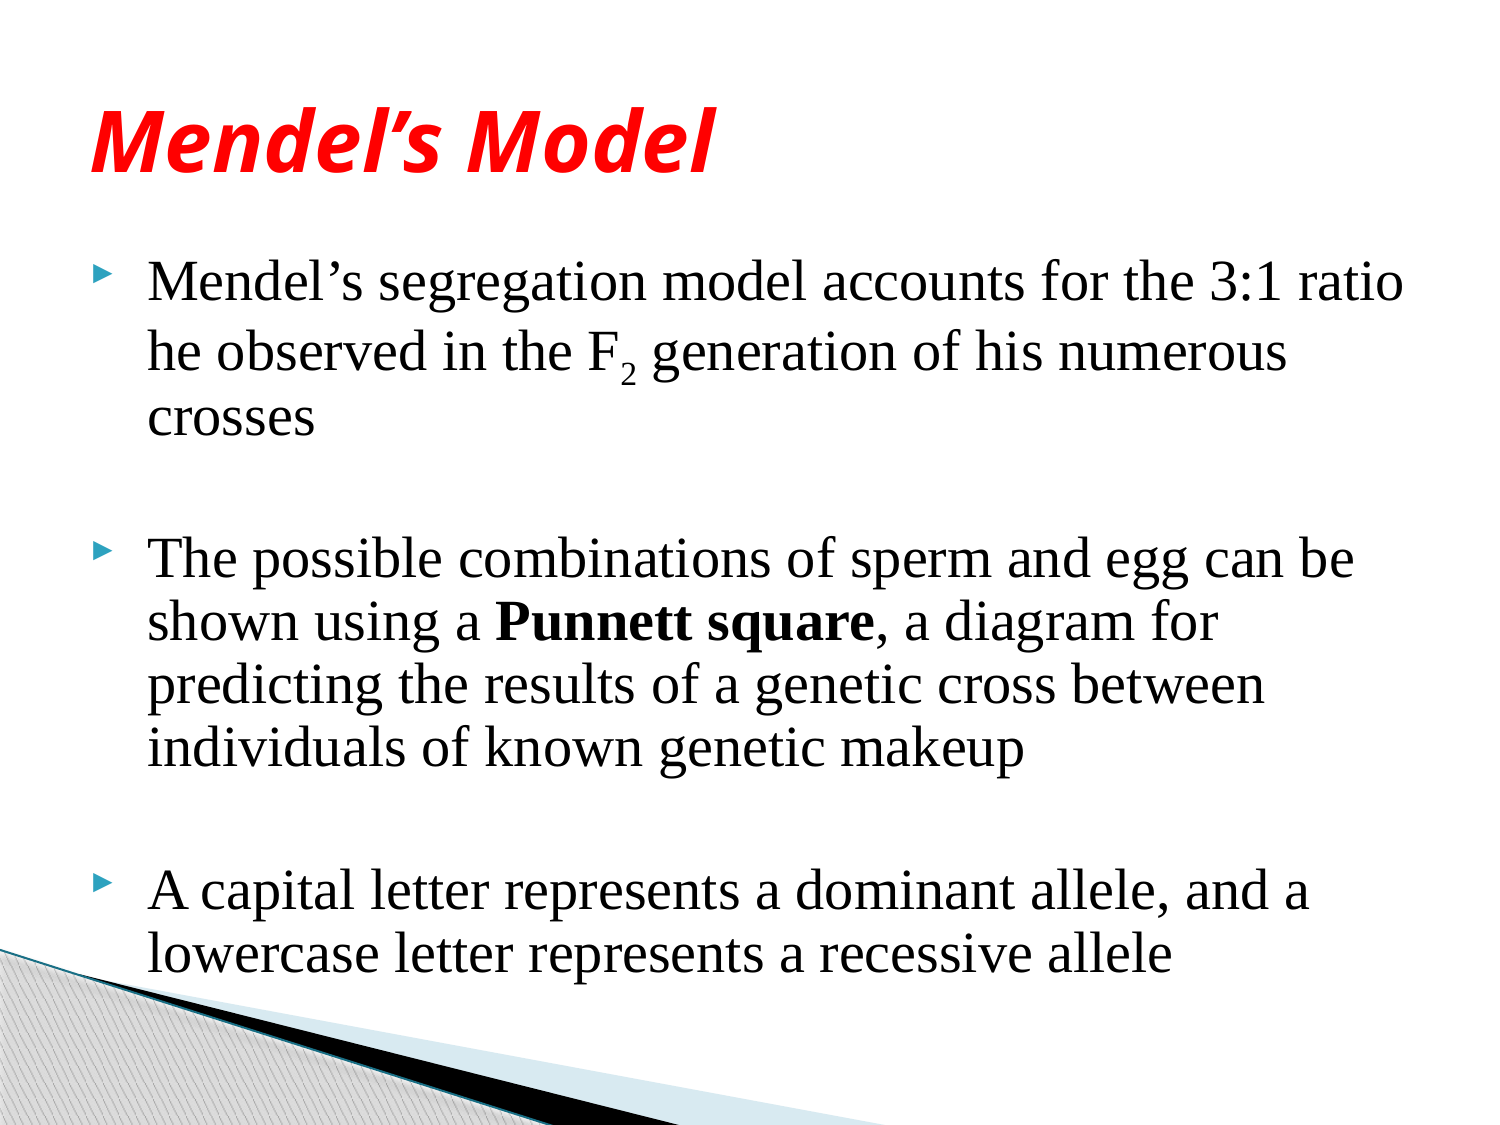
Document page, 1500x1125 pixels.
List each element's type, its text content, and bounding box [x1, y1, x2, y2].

list Mendel’s segregation model accounts for the 3:1 ratio he observed in the F2 generation of his numerous crosses The possible combinations of sperm and egg can be shown using a Punnett square, a diagram for predicting the results of a genetic cross between individuals of known genetic makeup A capital letter represents a dominant allele, and a lowercase letter represents a recessive allele [75, 243, 1425, 986]
title Mendel’s Model [75, 45, 1425, 233]
